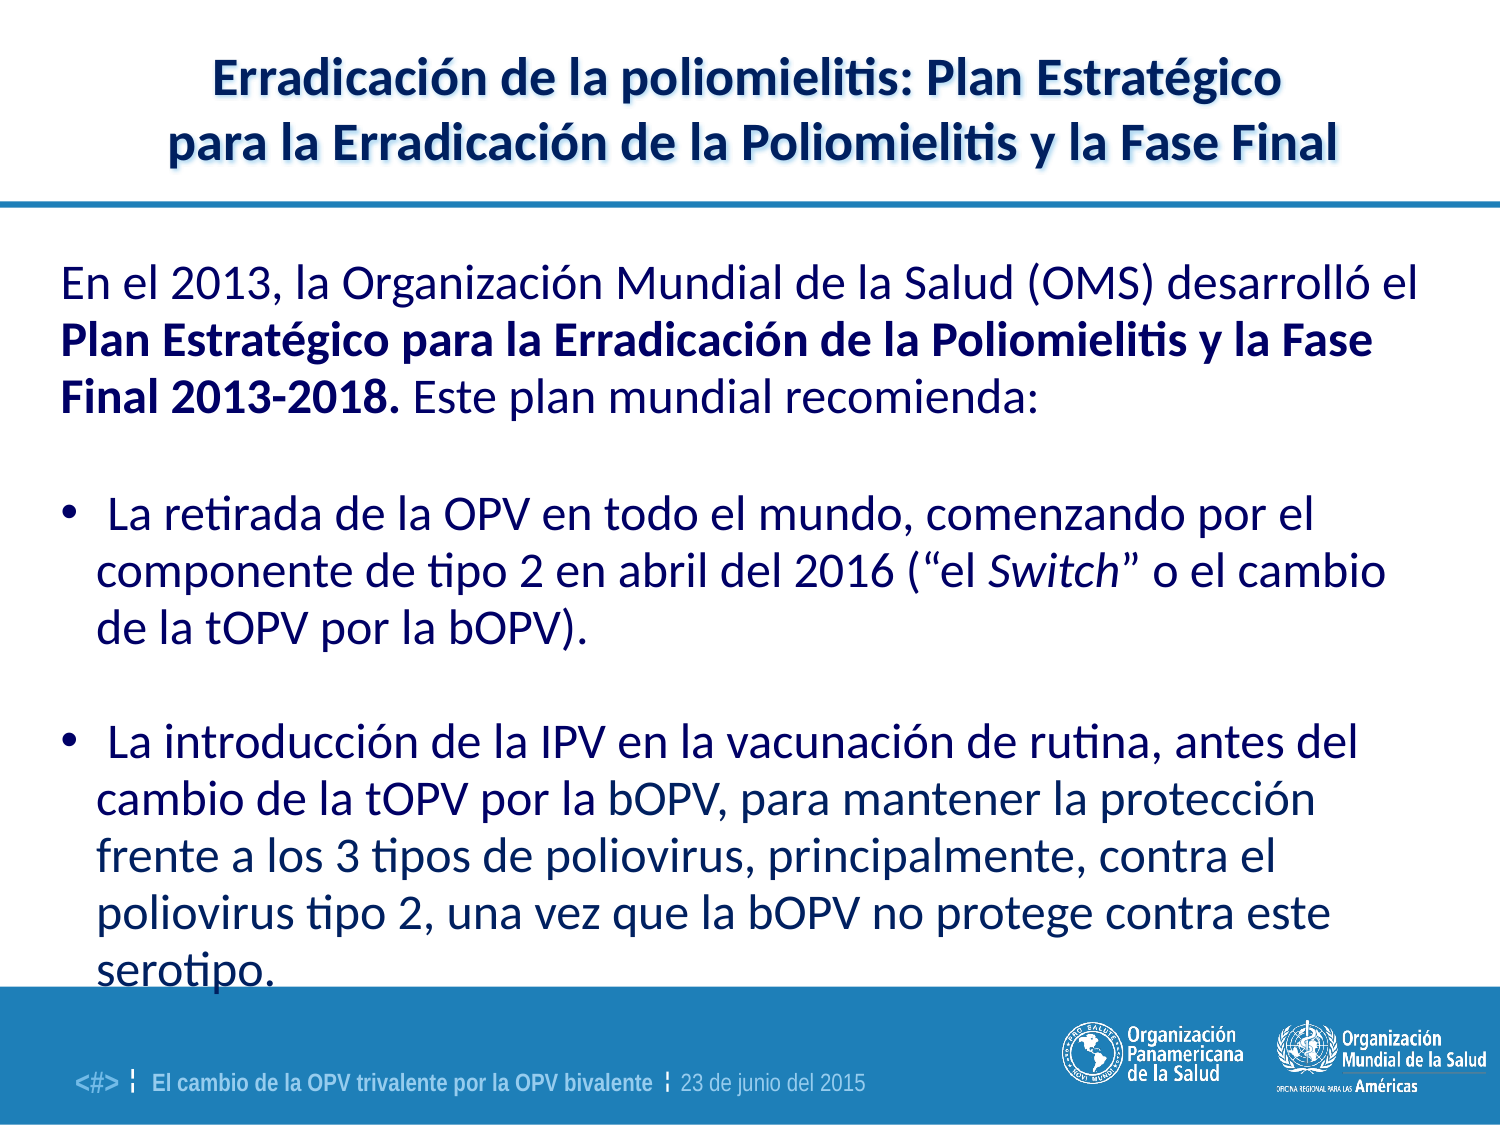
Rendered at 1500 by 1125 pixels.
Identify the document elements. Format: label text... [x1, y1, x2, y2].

text_box En el 2013, la Organización Mundial de la Salud (OMS) desarrolló el Plan Estratégico para la Erradicación de la Poliomielitis y la Fase Final 2013-2018. Este plan mundial recomienda: La retirada de la OPV en todo el mundo, comenzando por el componente de tipo 2 en abril del 2016 (“el Switch” o el cambio de la tOPV por la bOPV). La introducción de la IPV en la vacunación de rutina, antes del cambio de la tOPV por la bOPV, para mantener la protección frente a los 3 tipos de poliovirus, principalmente, contra el poliovirus tipo 2, una vez que la bOPV no protege contra este serotipo. [53, 246, 1447, 1006]
picture [1055, 999, 1495, 1110]
text_box Erradicación de la poliomielitis: Plan Estratégico para la Erradicación de la Poliomielitis y la Fase Final [4, 41, 1500, 172]
